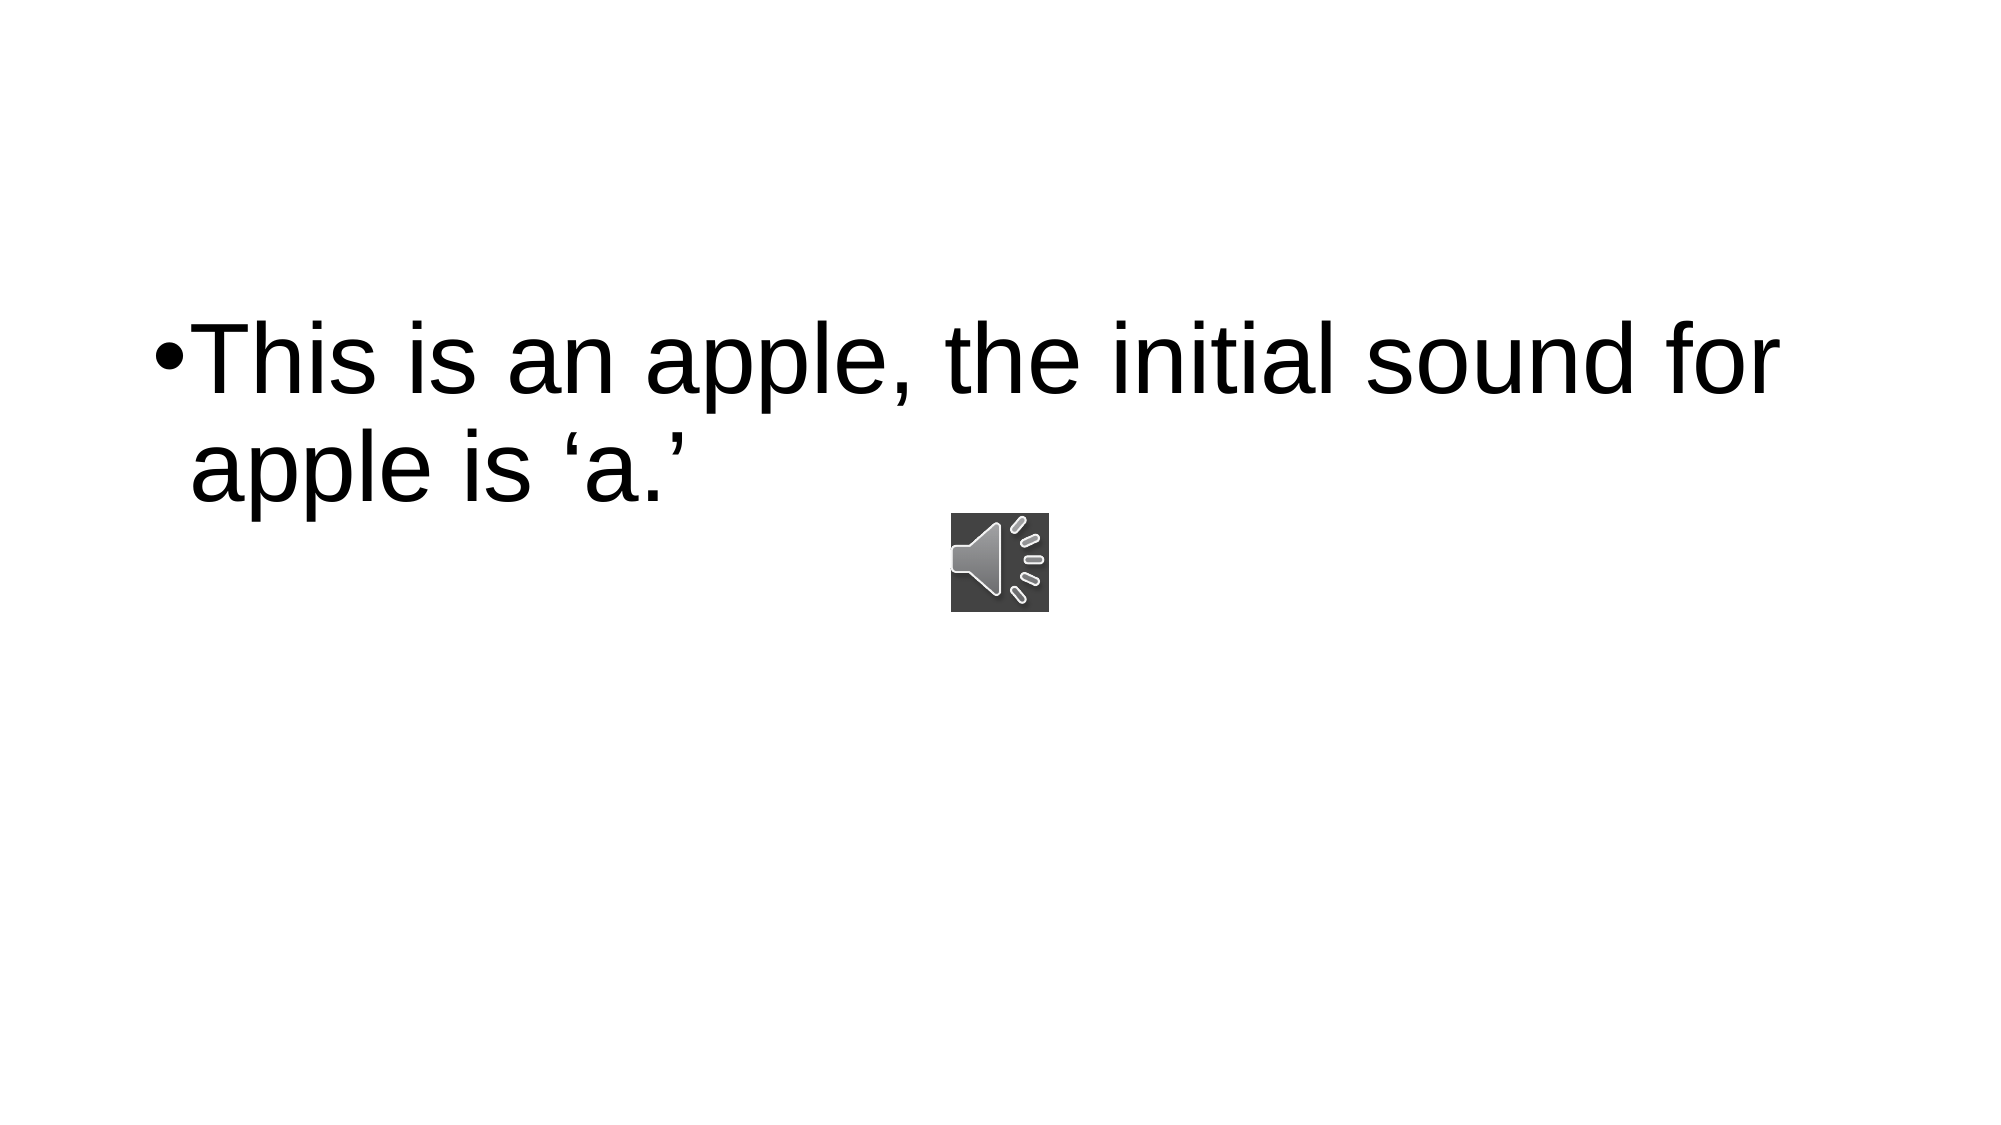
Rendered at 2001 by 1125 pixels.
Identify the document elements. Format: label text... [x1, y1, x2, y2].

list This is an apple, the initial sound for apple is ‘a.’ [137, 299, 1863, 1014]
picture [949, 512, 1050, 613]
